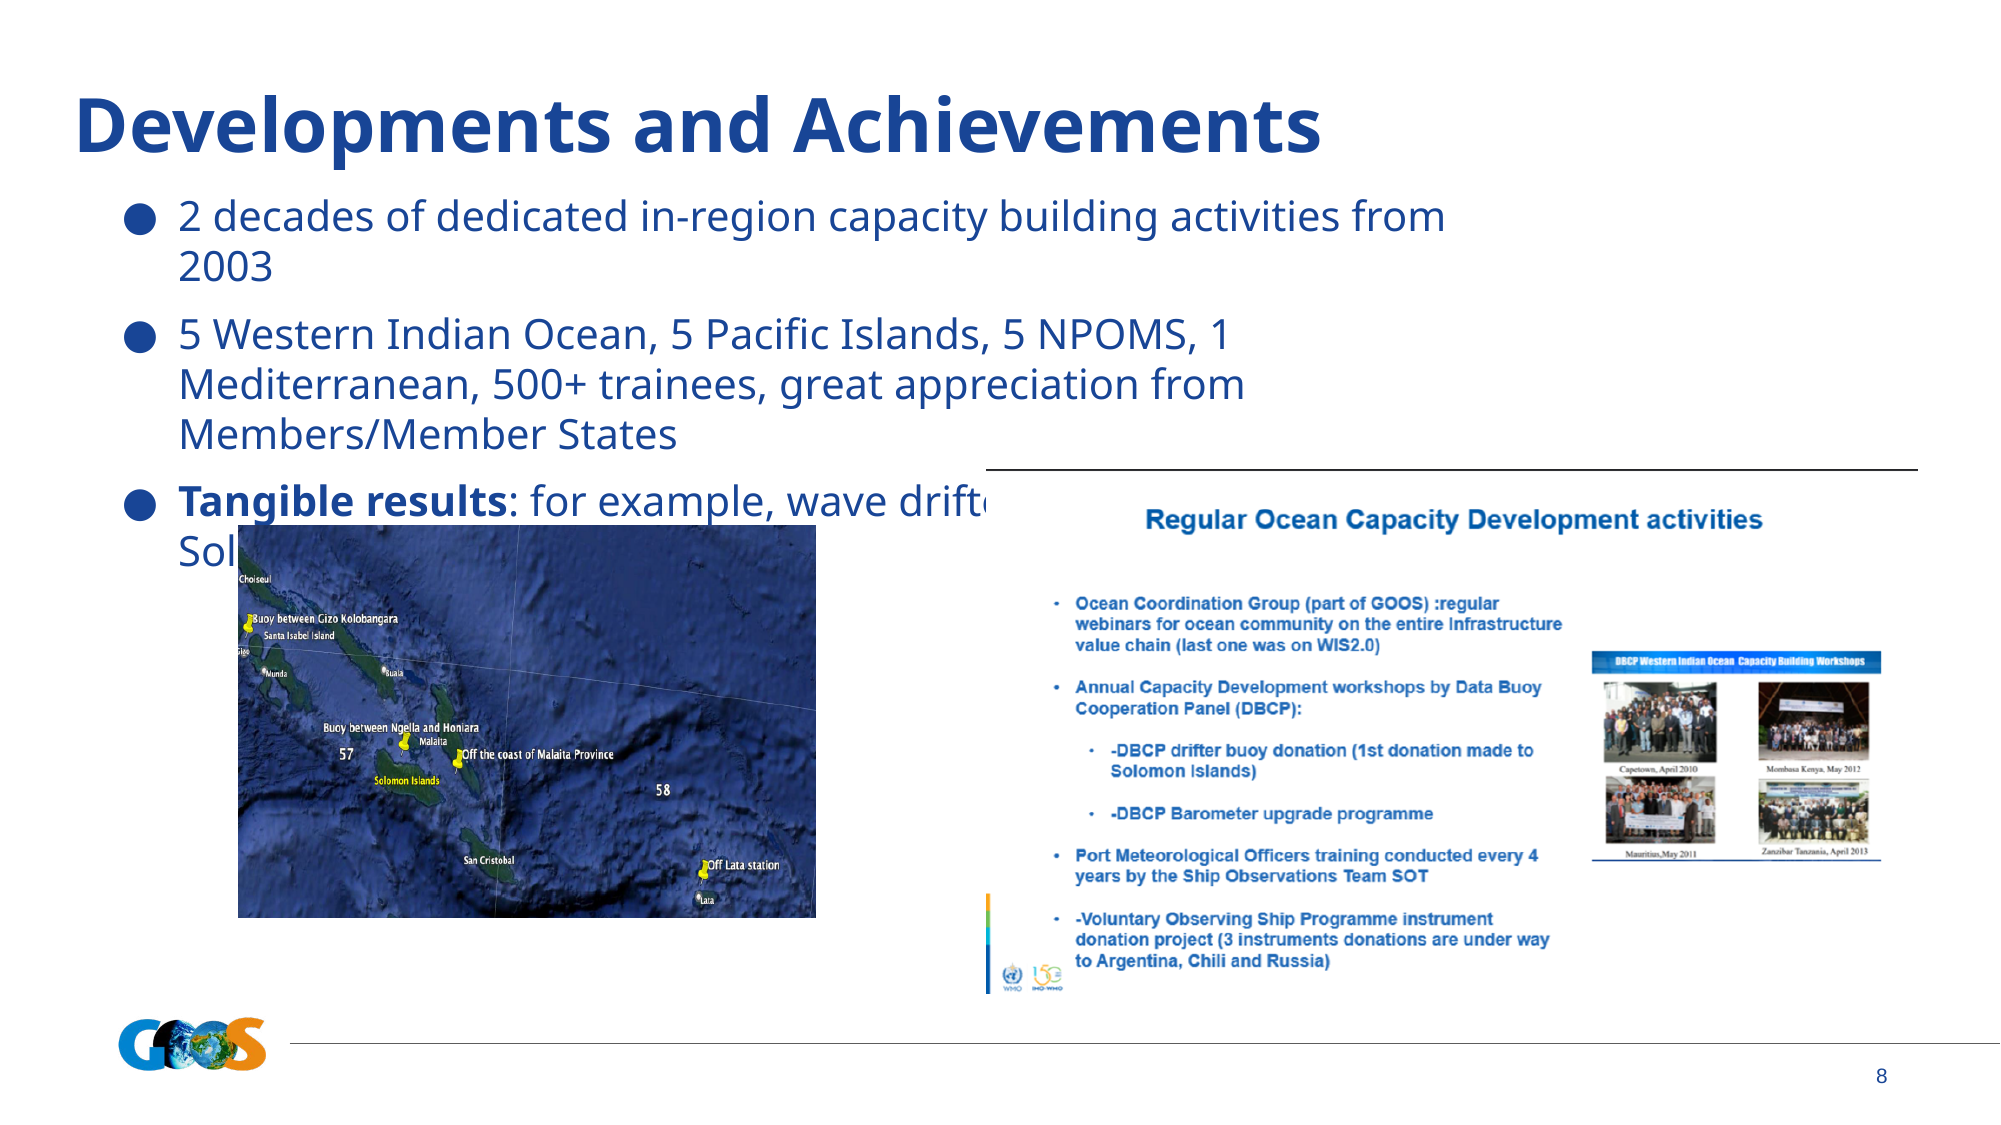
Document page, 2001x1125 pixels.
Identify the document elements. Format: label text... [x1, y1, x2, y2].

text_box 2 decades of dedicated in-region capacity building activities from 2003 5 Western Indian Ocean, 5 Pacific Islands, 5 NPOMS, 1 Mediterranean, 500+ trainees, great appreciation from Members/Member States Tangible results: for example, wave drifter pilot deployment for Solomon Islands [103, 189, 1472, 863]
picture [118, 1016, 266, 1071]
picture [985, 469, 1918, 994]
title Developments and Achievements [74, 90, 1838, 186]
slide_number ‹#› [1845, 1065, 1888, 1097]
picture [238, 525, 816, 918]
